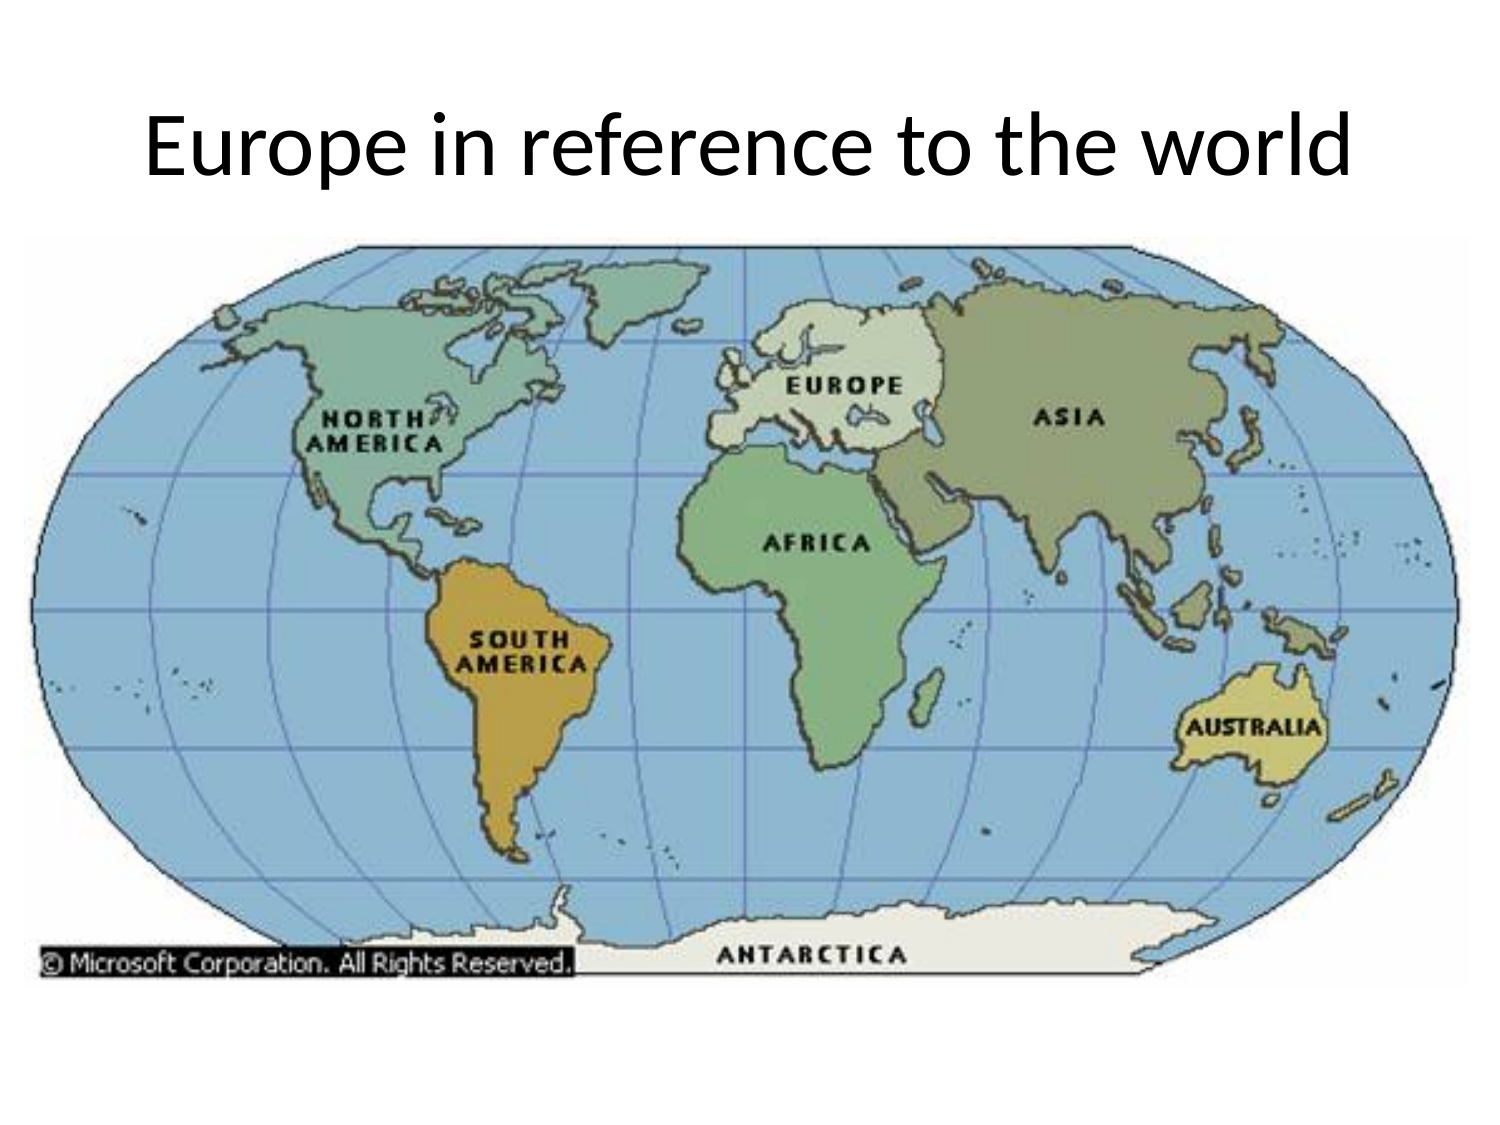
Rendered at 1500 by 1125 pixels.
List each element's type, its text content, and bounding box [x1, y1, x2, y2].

title Europe in reference to the world [75, 45, 1425, 233]
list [24, 237, 1470, 988]
